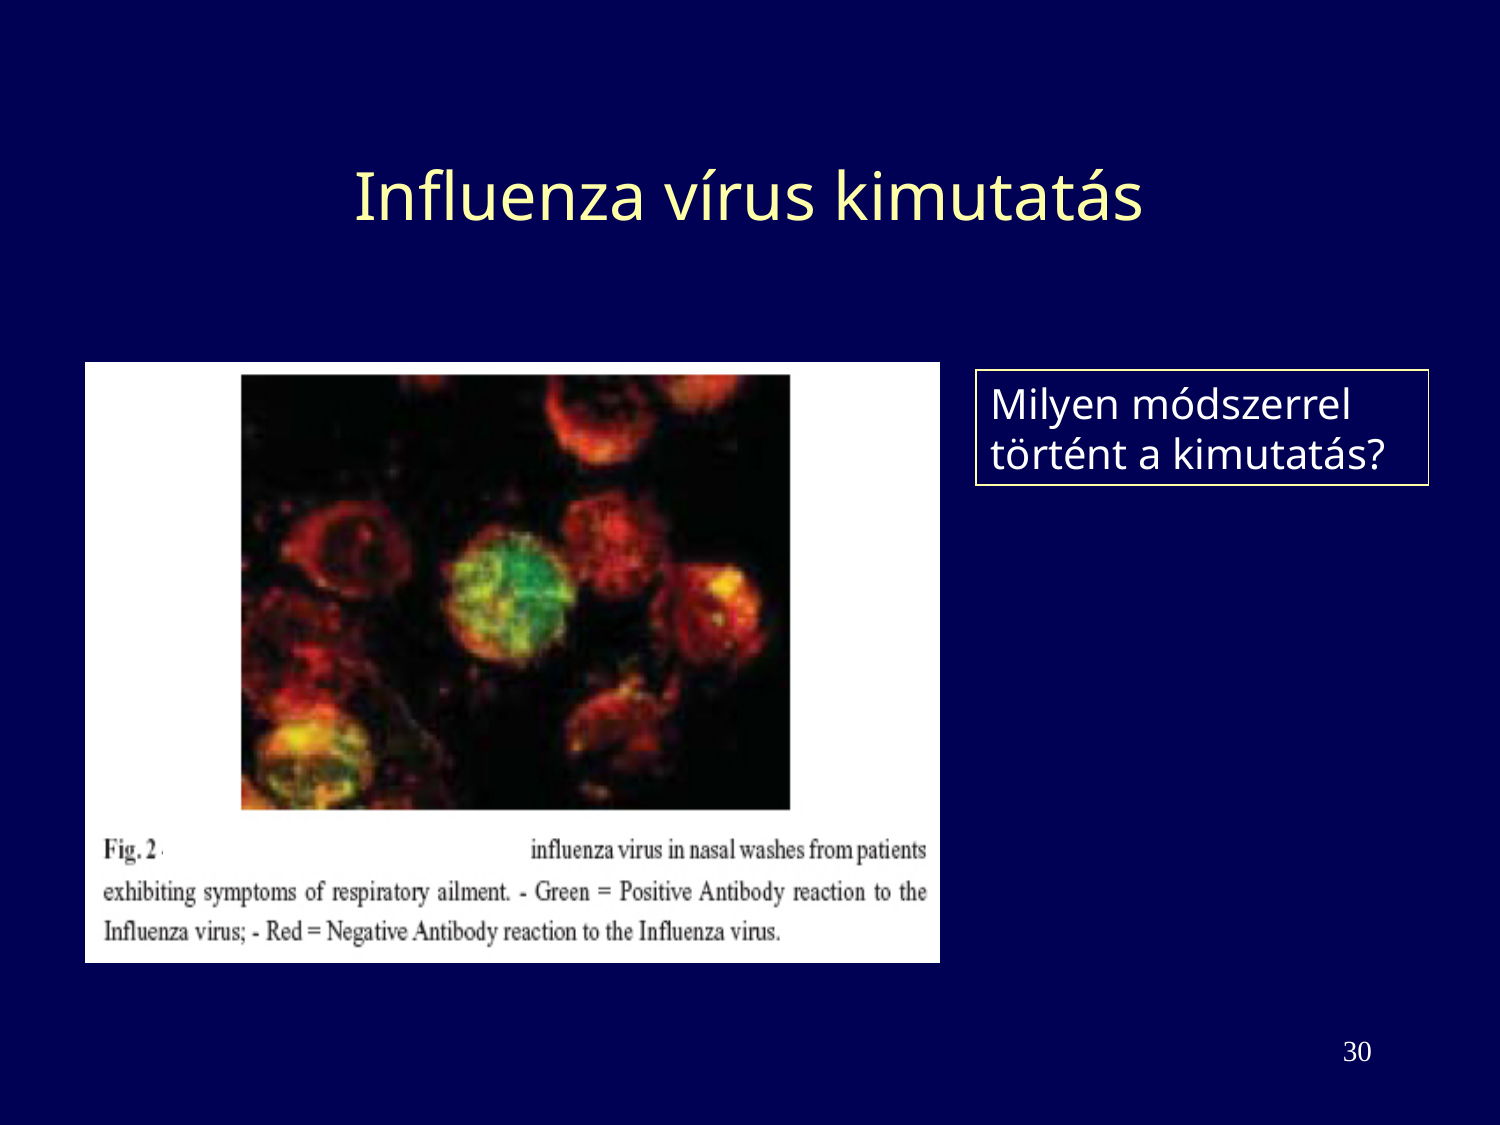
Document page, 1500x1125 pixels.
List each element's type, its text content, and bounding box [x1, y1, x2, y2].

title Influenza vírus kimutatás [112, 99, 1388, 288]
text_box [85, 362, 940, 963]
text_box Milyen módszerrel történt a kimutatás? [975, 369, 1429, 486]
slide_number 30 [1074, 1024, 1388, 1101]
